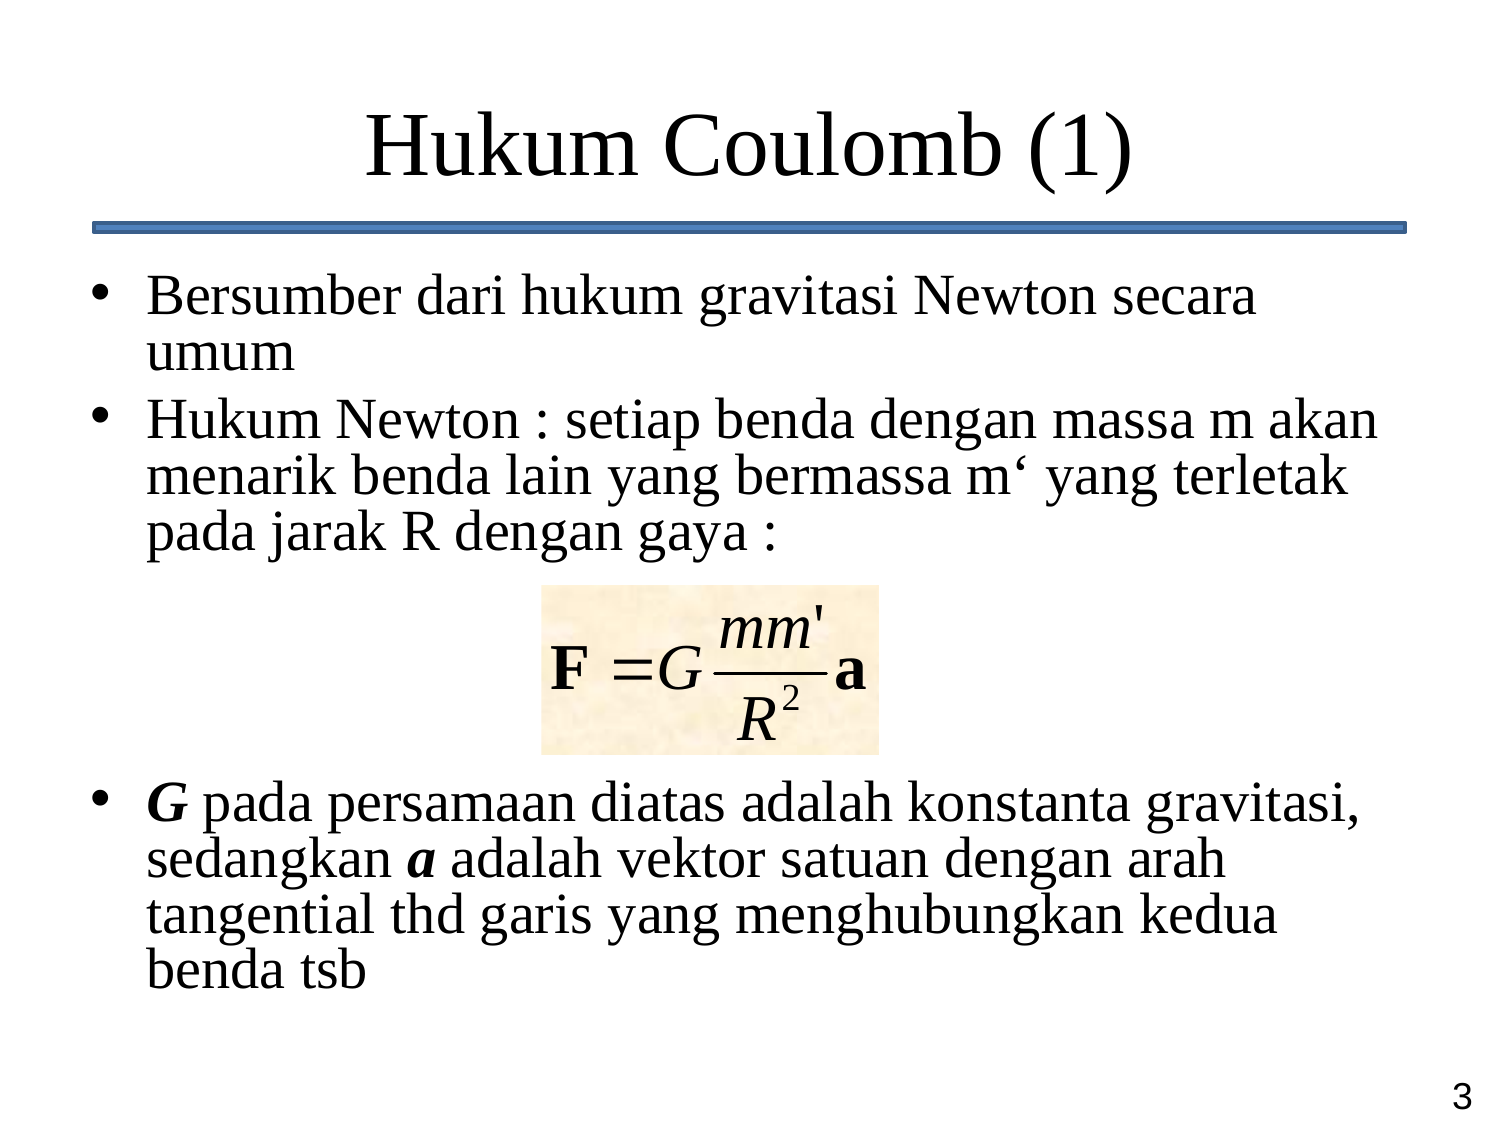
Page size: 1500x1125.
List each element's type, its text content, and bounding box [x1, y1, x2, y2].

list Bersumber dari hukum gravitasi Newton secara umum Hukum Newton : setiap benda dengan massa m akan menarik benda lain yang bermassa m‘ yang terletak pada jarak R dengan gaya : G pada persamaan diatas adalah konstanta gravitasi, sedangkan a adalah vektor satuan dengan arah tangential thd garis yang menghubungkan kedua benda tsb [75, 262, 1425, 1005]
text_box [541, 585, 880, 756]
title Hukum Coulomb (1) [75, 45, 1425, 233]
